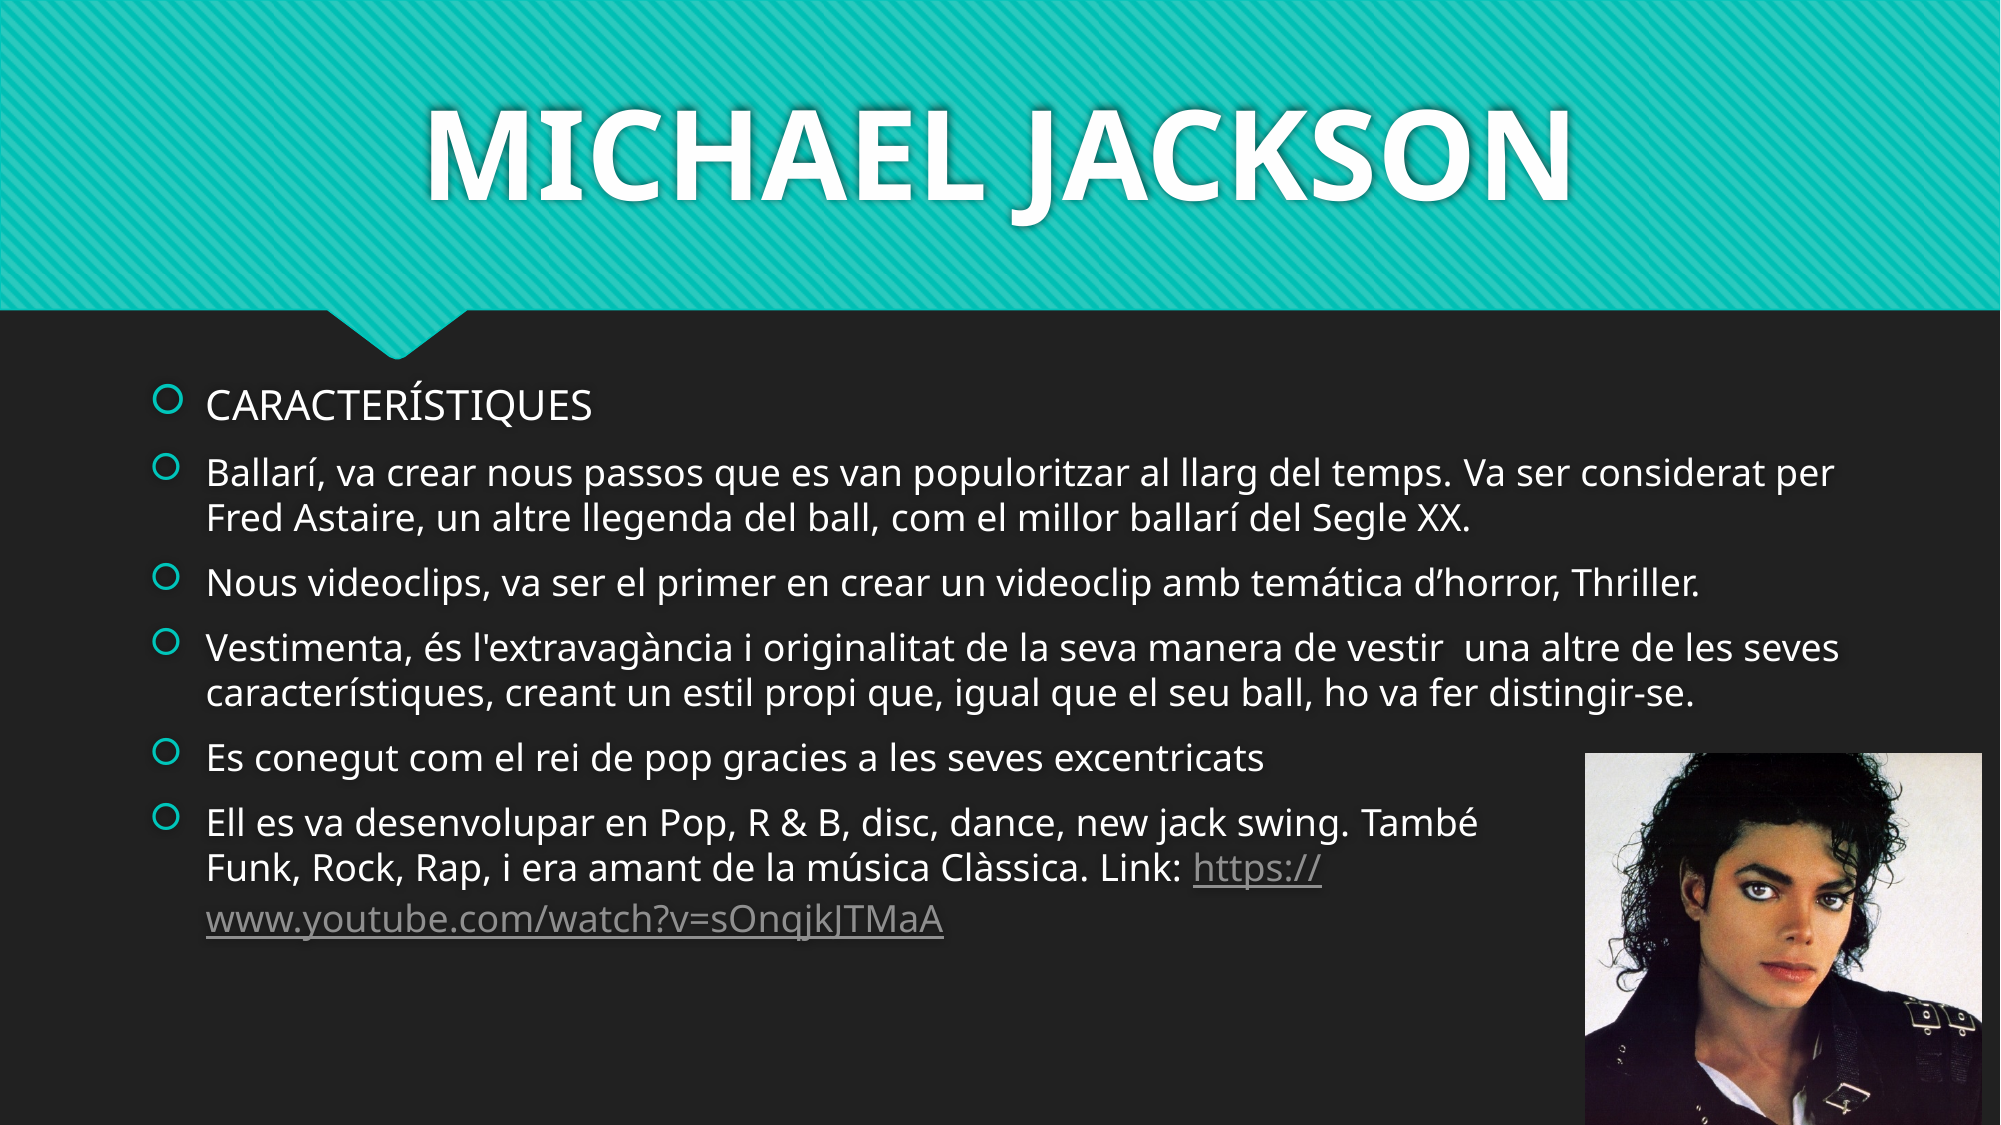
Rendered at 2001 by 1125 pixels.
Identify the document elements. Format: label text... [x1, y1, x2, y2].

list CARACTERÍSTIQUES Ballarí, va crear nous passos que es van populoritzar al llarg del temps. Va ser considerat per Fred Astaire, un altre llegenda del ball, com el millor ballarí del Segle XX. Nous videoclips, va ser el primer en crear un videoclip amb temática d’horror, Thriller. Vestimenta, és l'extravagància i originalitat de la seva manera de vestir una altre de les seves característiques, creant un estil propi que, igual que el seu ball, ho va fer distingir-se. Es conegut com el rei de pop gracies a les seves excentricats Ell es va desenvolupar en Pop, R & B, disc, dance, new jack swing. També va fer Funk, Rock, Rap, i era amant de la música Clàssica. Link: https://www.youtube.com/watch?v=sOnqjkJTMaA [134, 364, 1866, 962]
title MICHAEL JACKSON [132, 73, 1868, 233]
picture [1585, 753, 1982, 1125]
